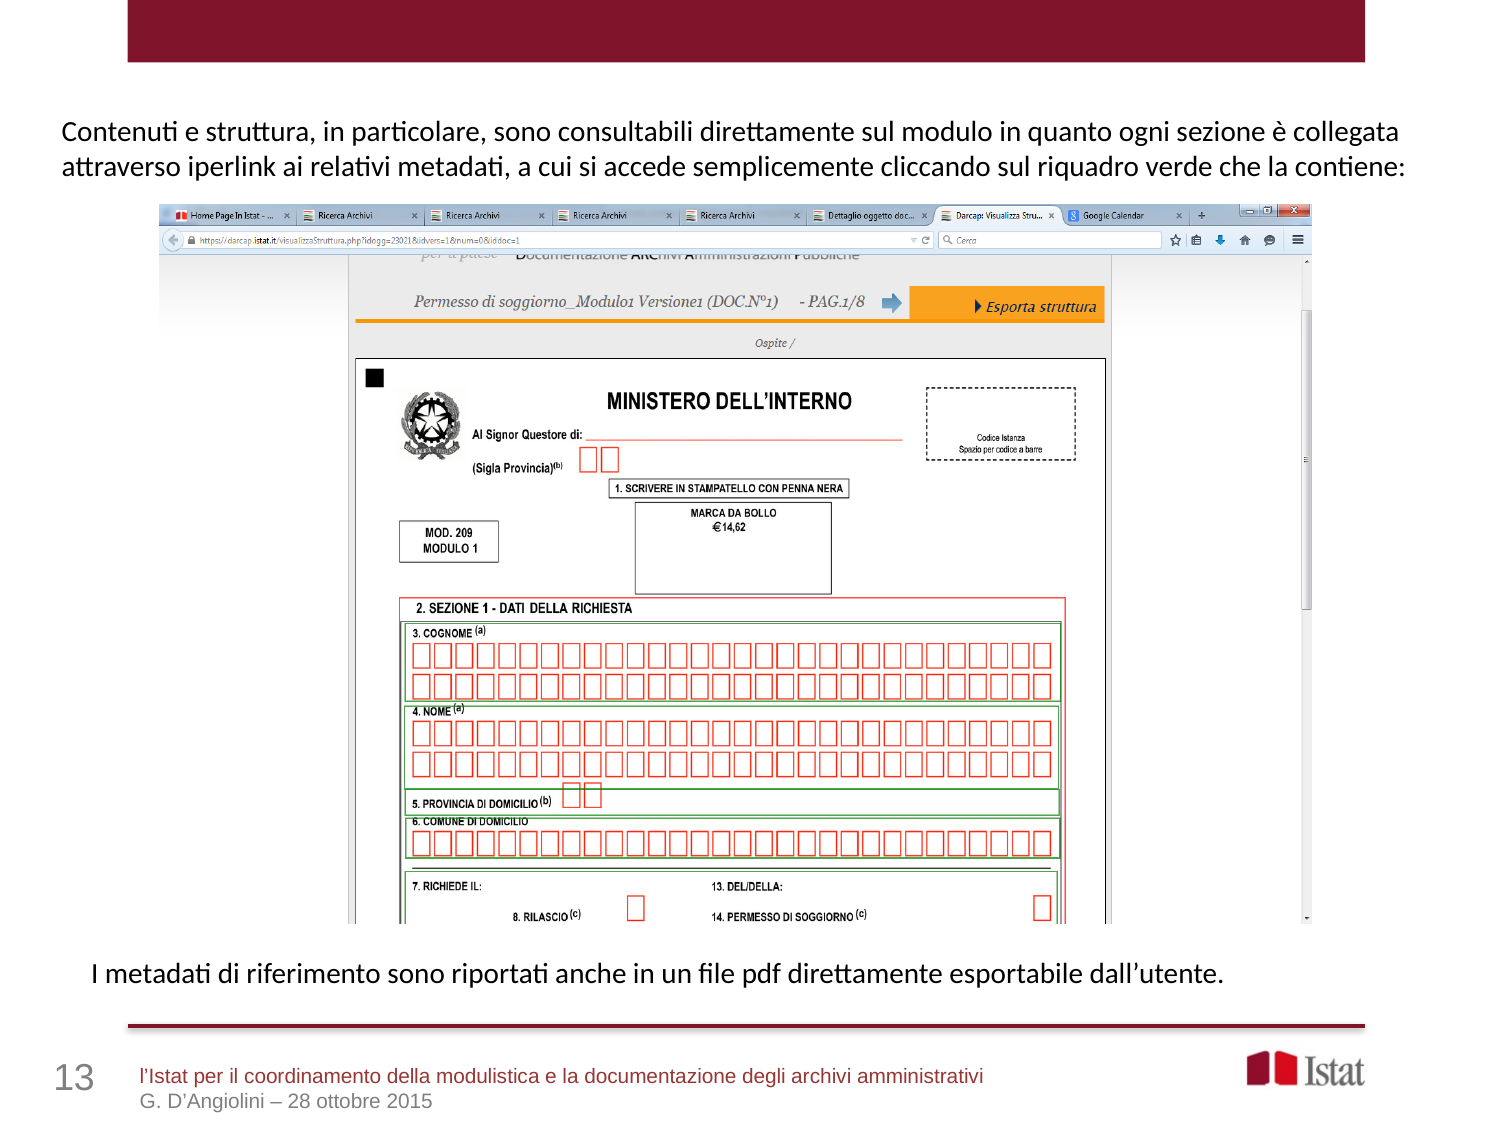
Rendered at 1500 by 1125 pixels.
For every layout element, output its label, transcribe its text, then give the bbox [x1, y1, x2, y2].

text_box I metadati di riferimento sono riportati anche in un file pdf direttamente esportabile dall’utente. [76, 946, 1241, 997]
text_box Contenuti e struttura, in particolare, sono consultabili direttamente sul modulo in quanto ogni sezione è collegata attraverso iperlink ai relativi metadati, a cui si accede semplicemente cliccando sul riquadro verde che la contiene: [46, 105, 1500, 190]
text_box l’Istat per il coordinamento della modulistica e la documentazione degli archivi amministrativi G. D’Angiolini – 28 ottobre 2015 [124, 1055, 1199, 1120]
text_box 13 [27, 1045, 110, 1106]
picture [159, 204, 1312, 924]
picture [1239, 1040, 1373, 1097]
